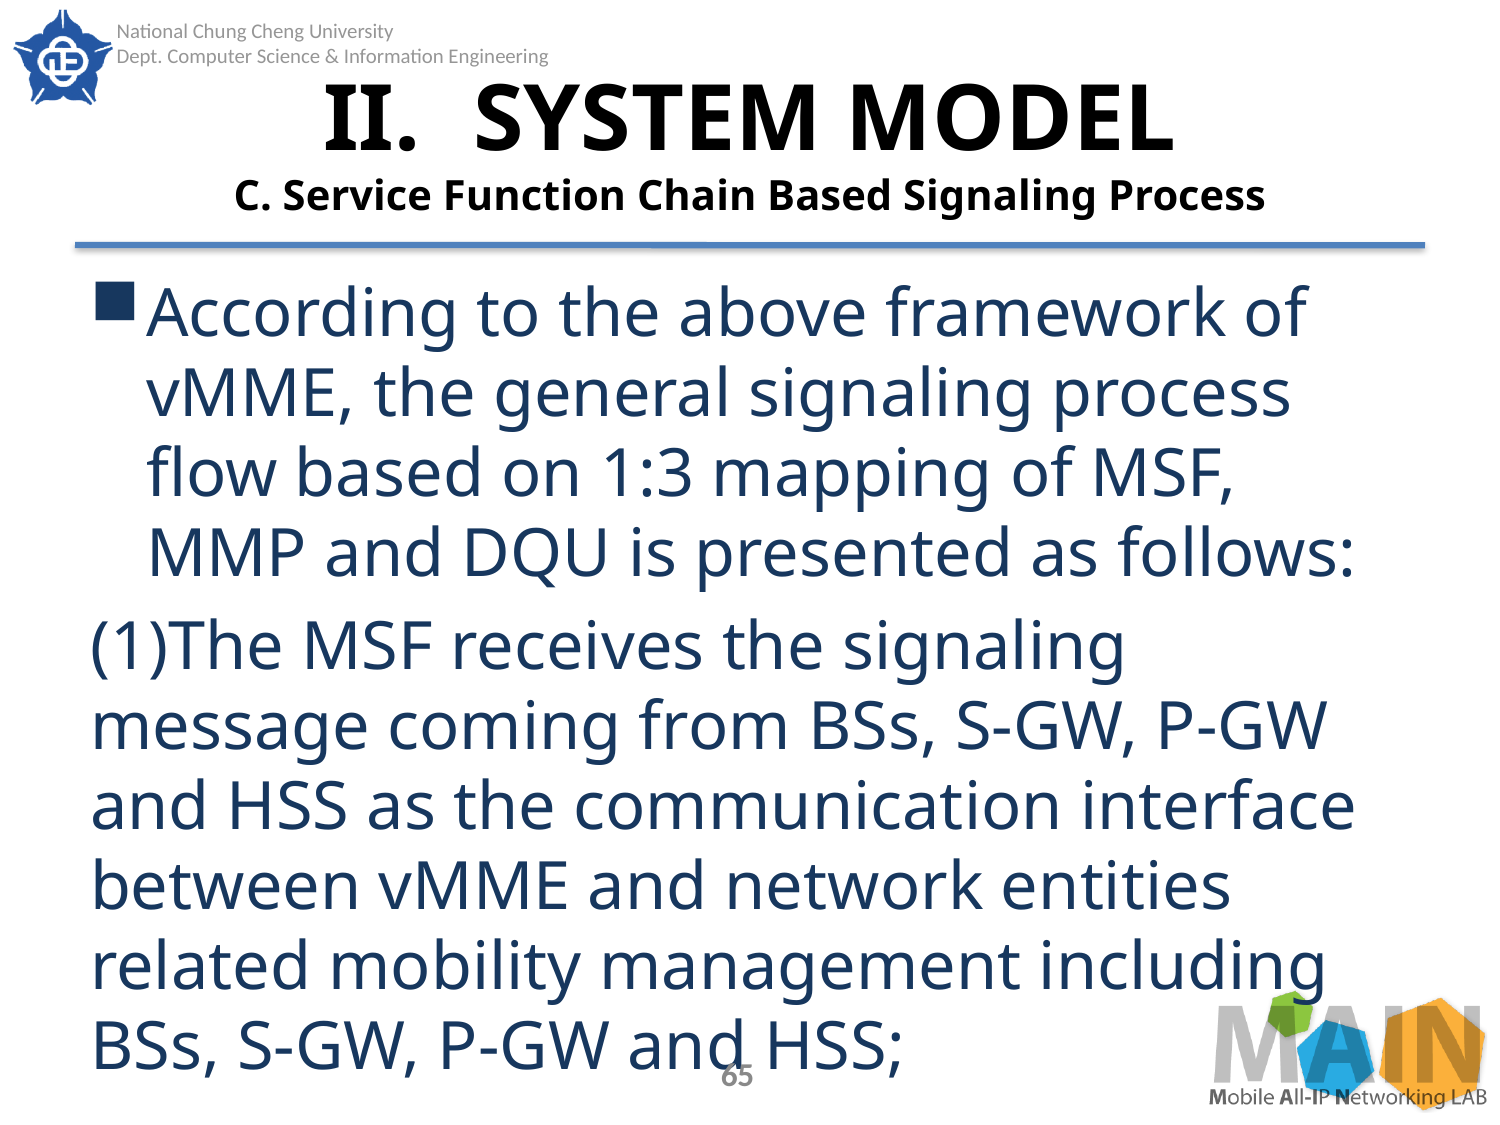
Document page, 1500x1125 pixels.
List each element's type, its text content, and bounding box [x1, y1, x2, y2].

slide_number 65 [562, 1042, 913, 1103]
picture [1050, 987, 1488, 1113]
picture [0, 0, 126, 113]
title II. SYSTEM MODEL C. Service Function Chain Based Signaling Process [75, 45, 1425, 233]
list According to the above framework of vMME, the general signaling process flow based on 1:3 mapping of MSF, MMP and DQU is presented as follows: (1)The MSF receives the signaling message coming from BSs, S-GW, P-GW and HSS as the communication interface between vMME and network entities related mobility management including BSs, S-GW, P-GW and HSS; [75, 262, 1425, 1005]
